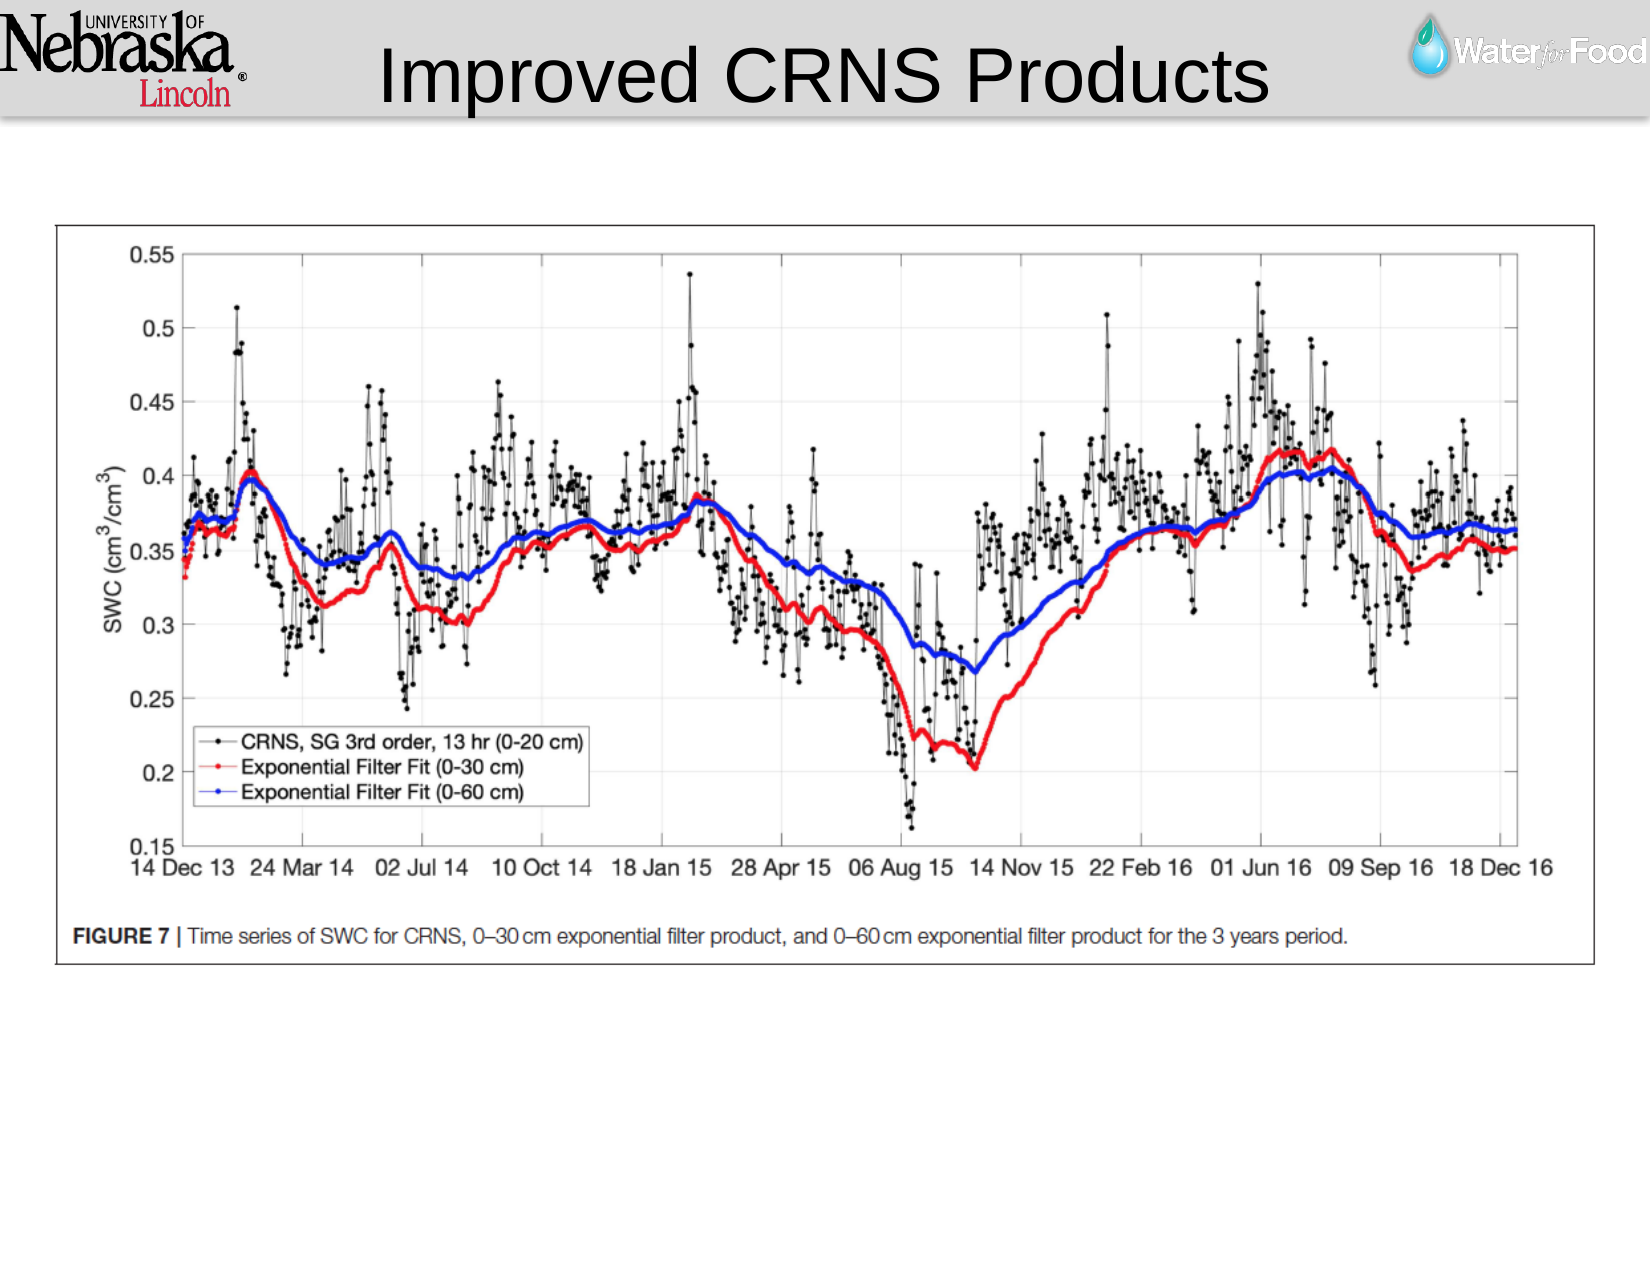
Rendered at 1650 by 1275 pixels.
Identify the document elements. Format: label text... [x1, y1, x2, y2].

text_box Improved CRNS Products [47, 17, 1603, 127]
picture [1404, 9, 1646, 82]
picture [0, 10, 247, 107]
picture [39, 205, 1611, 981]
